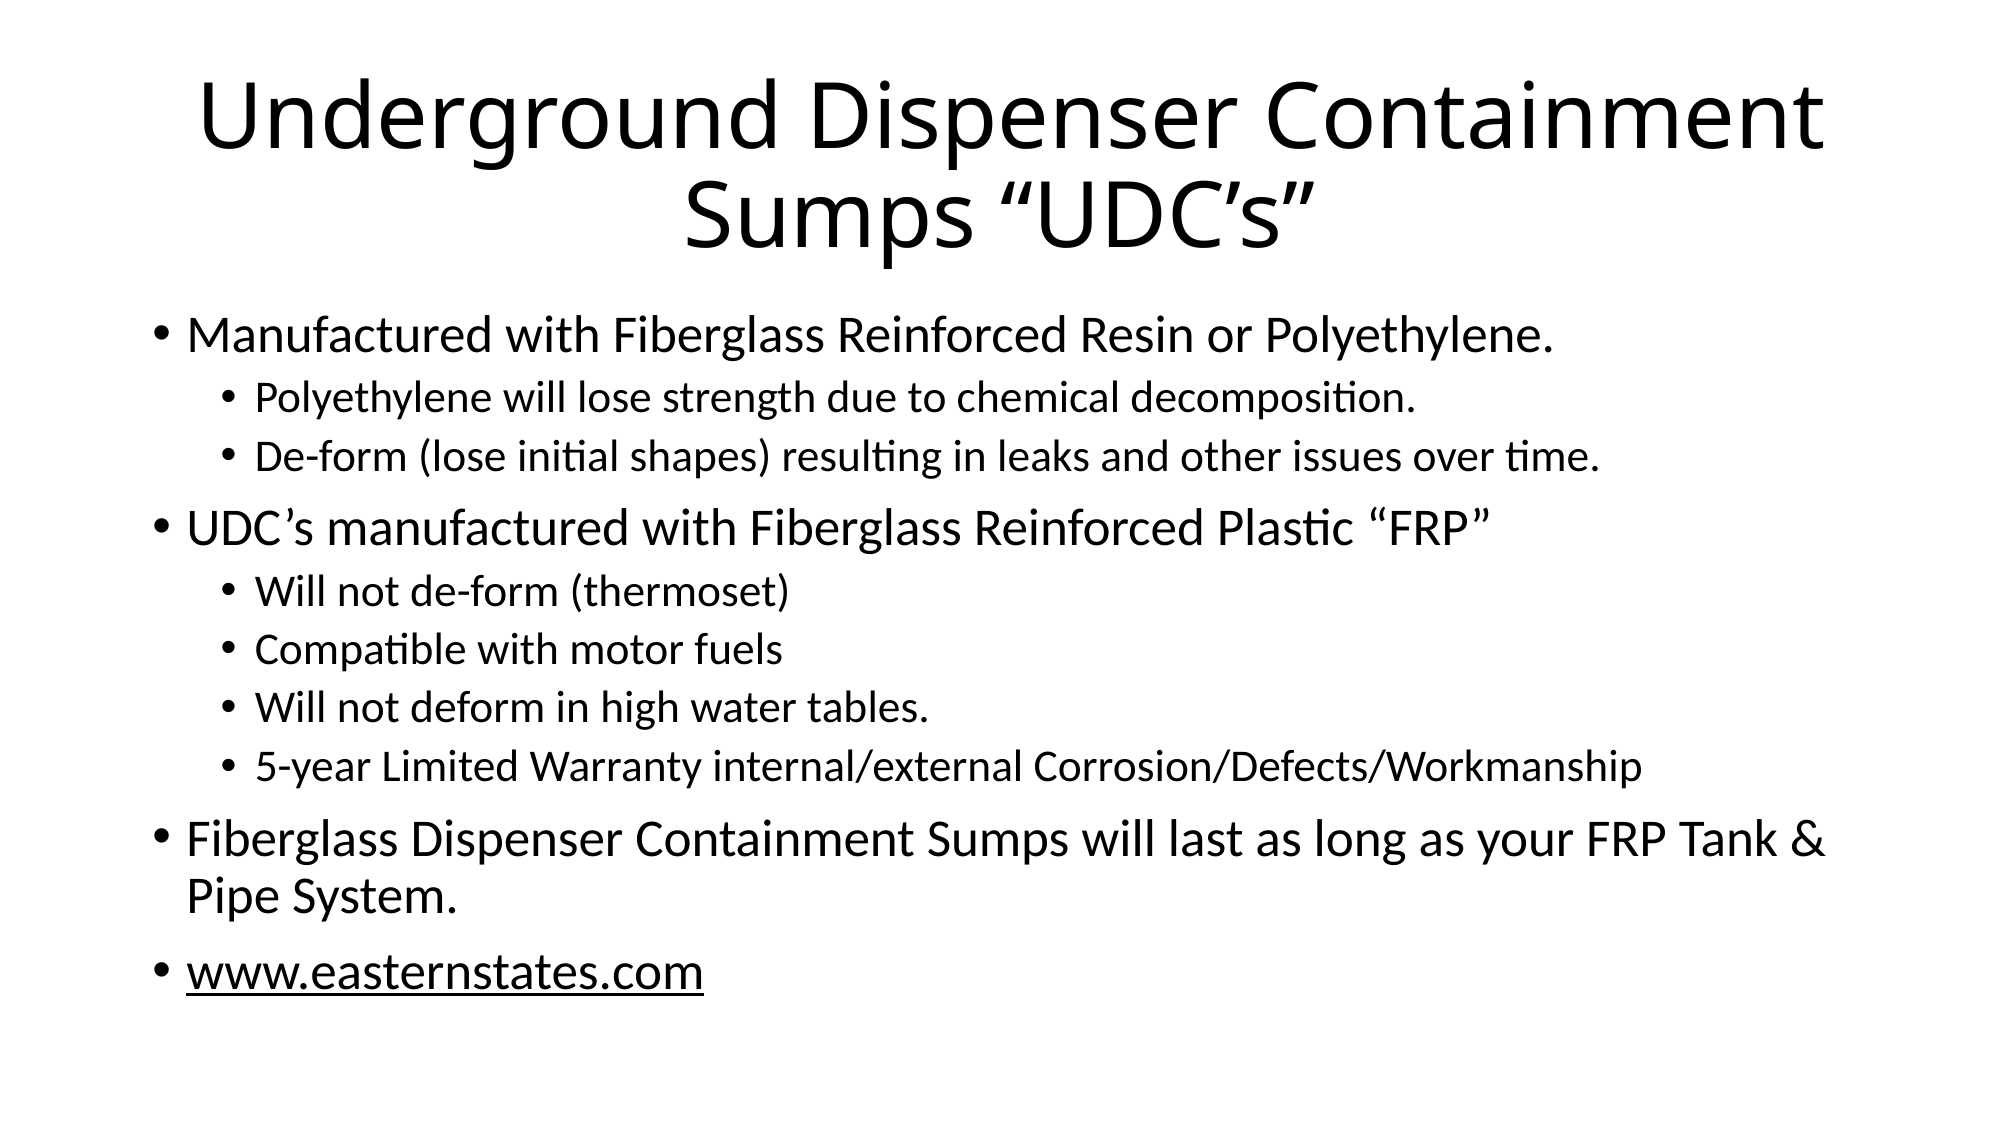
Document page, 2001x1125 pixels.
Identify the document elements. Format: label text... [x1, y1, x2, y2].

title Underground Dispenser Containment Sumps “UDC’s” [137, 59, 1863, 278]
list Manufactured with Fiberglass Reinforced Resin or Polyethylene. Polyethylene will lose strength due to chemical decomposition. De-form (lose initial shapes) resulting in leaks and other issues over time. UDC’s manufactured with Fiberglass Reinforced Plastic “FRP” Will not de-form (thermoset) Compatible with motor fuels Will not deform in high water tables. 5-year Limited Warranty internal/external Corrosion/Defects/Workmanship Fiberglass Dispenser Containment Sumps will last as long as your FRP Tank & Pipe System. www.easternstates.com [137, 299, 1863, 1014]
